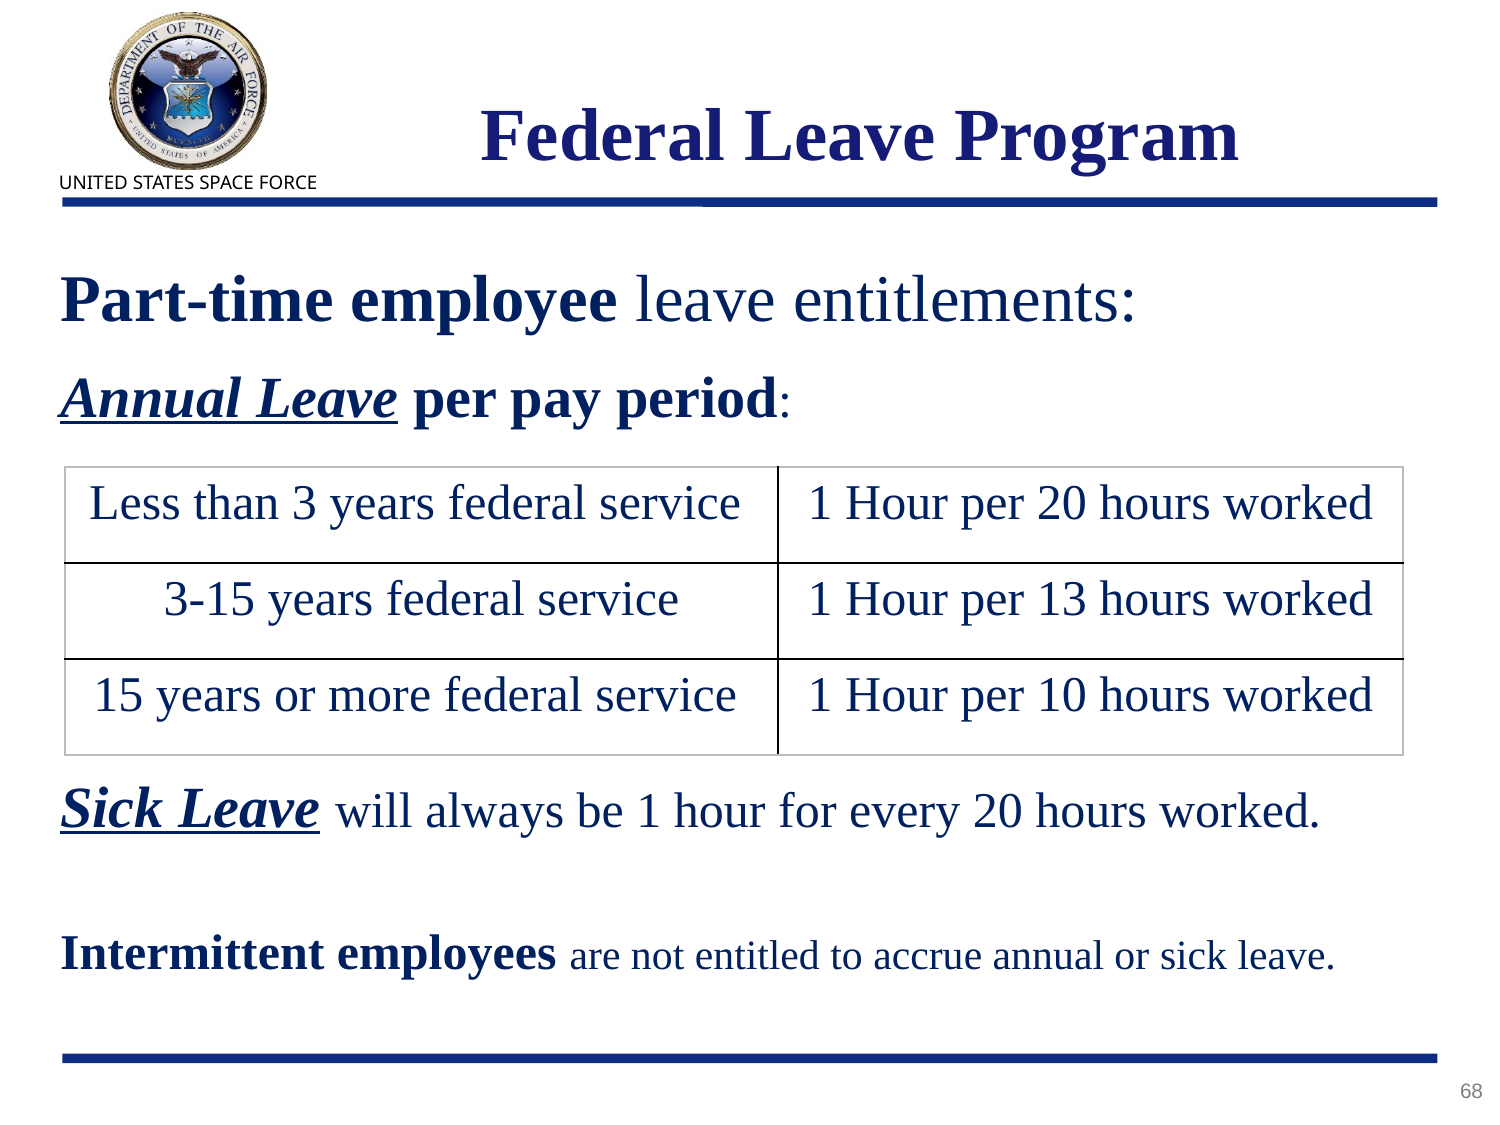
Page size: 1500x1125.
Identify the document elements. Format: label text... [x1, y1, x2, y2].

picture [109, 12, 267, 170]
title Federal Leave Program [274, 36, 1447, 225]
slide_number 68 [1310, 1070, 1499, 1121]
table_header Less than 3 years federal service [66, 468, 777, 562]
table_cell 1 Hour per 13 hours worked [779, 564, 1402, 658]
table_cell 3-15 years federal service [66, 564, 777, 658]
table_cell 15 years or more federal service [66, 660, 777, 754]
table_cell 1 Hour per 10 hours worked [779, 660, 1402, 754]
list Part-time employee leave entitlements: Annual Leave per pay period: Sick Leave will always be 1 hour for every 20 hours worked. Intermittent employees are not entitled to accrue annual or sick leave. [45, 246, 1423, 1025]
table_header 1 Hour per 20 hours worked [779, 468, 1402, 562]
